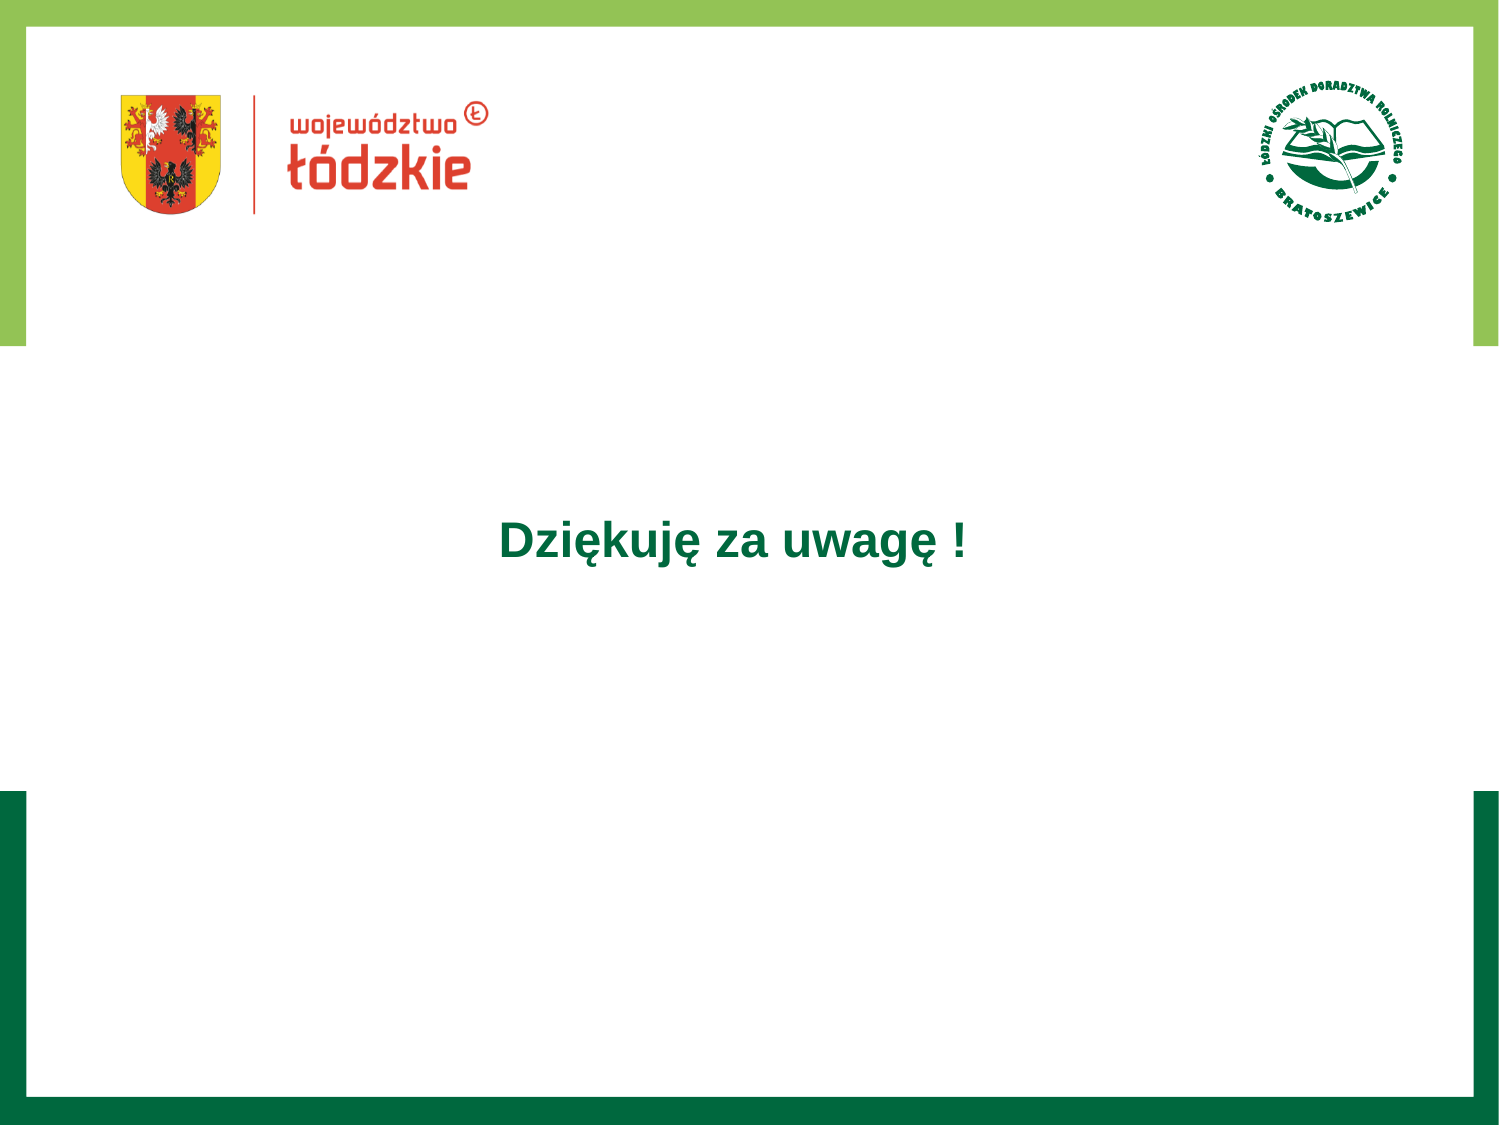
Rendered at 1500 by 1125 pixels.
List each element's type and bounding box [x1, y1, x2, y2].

text_box [0, 0, 1499, 1125]
